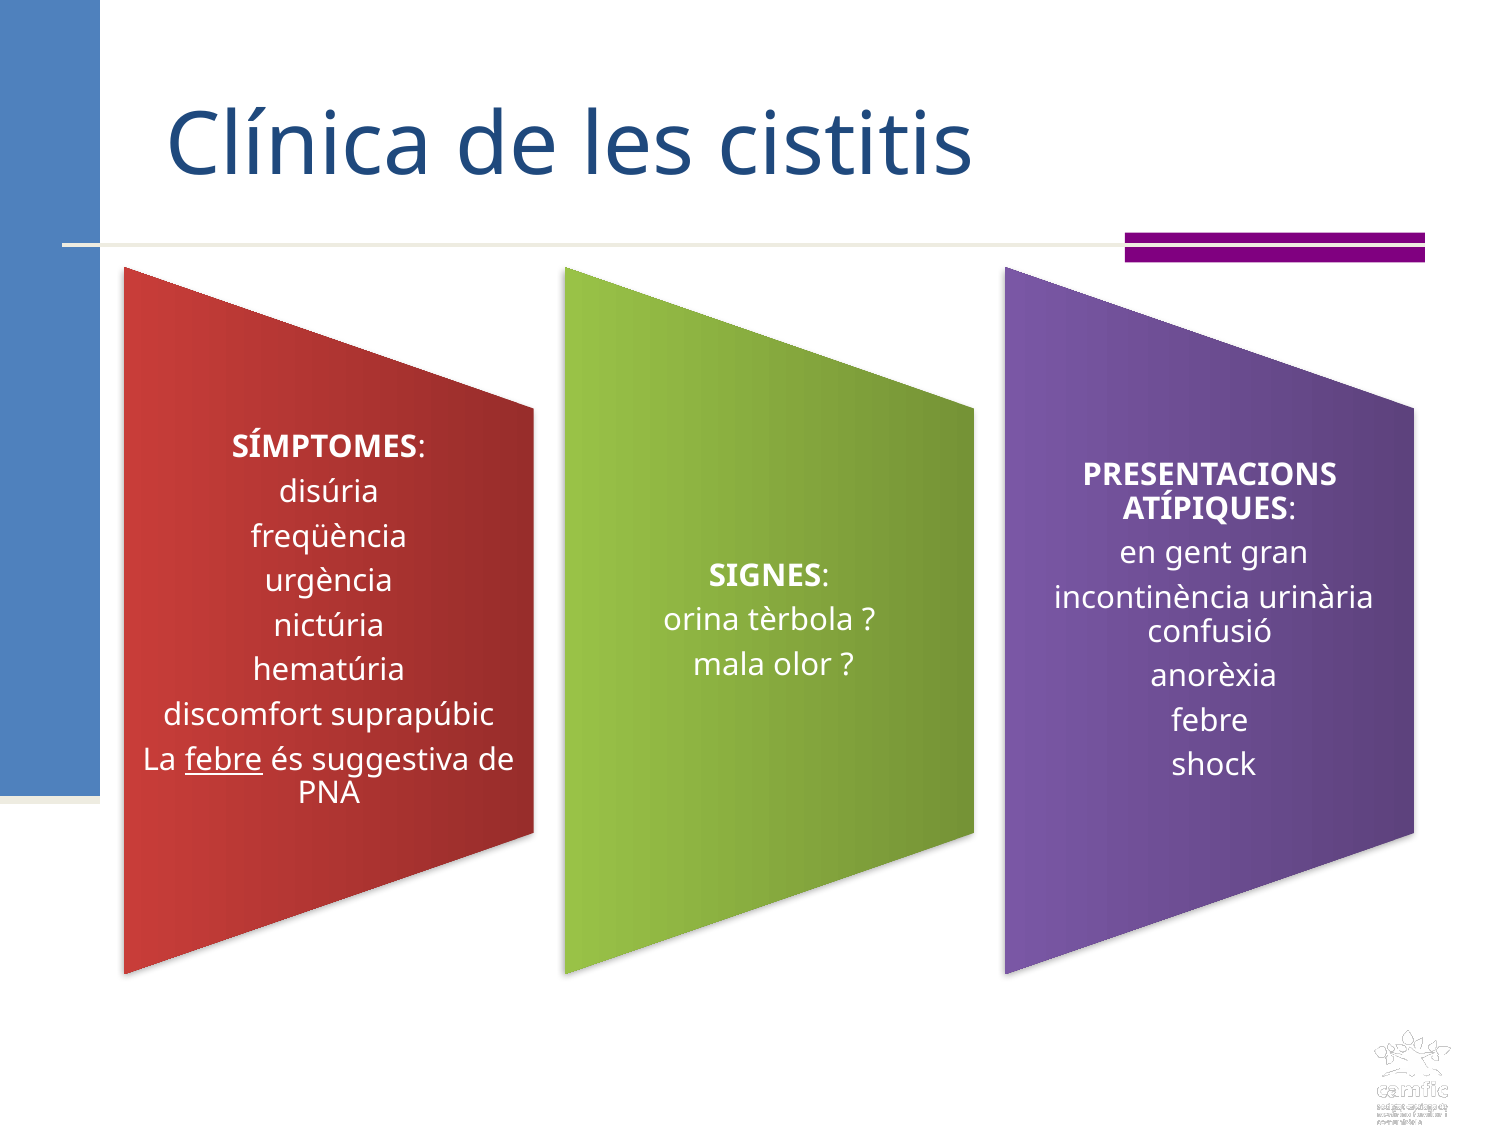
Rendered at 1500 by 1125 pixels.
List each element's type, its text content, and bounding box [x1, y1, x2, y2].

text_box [123, 266, 1415, 975]
title Clínica de les cistitis [150, 45, 1425, 234]
picture [1374, 1030, 1452, 1125]
